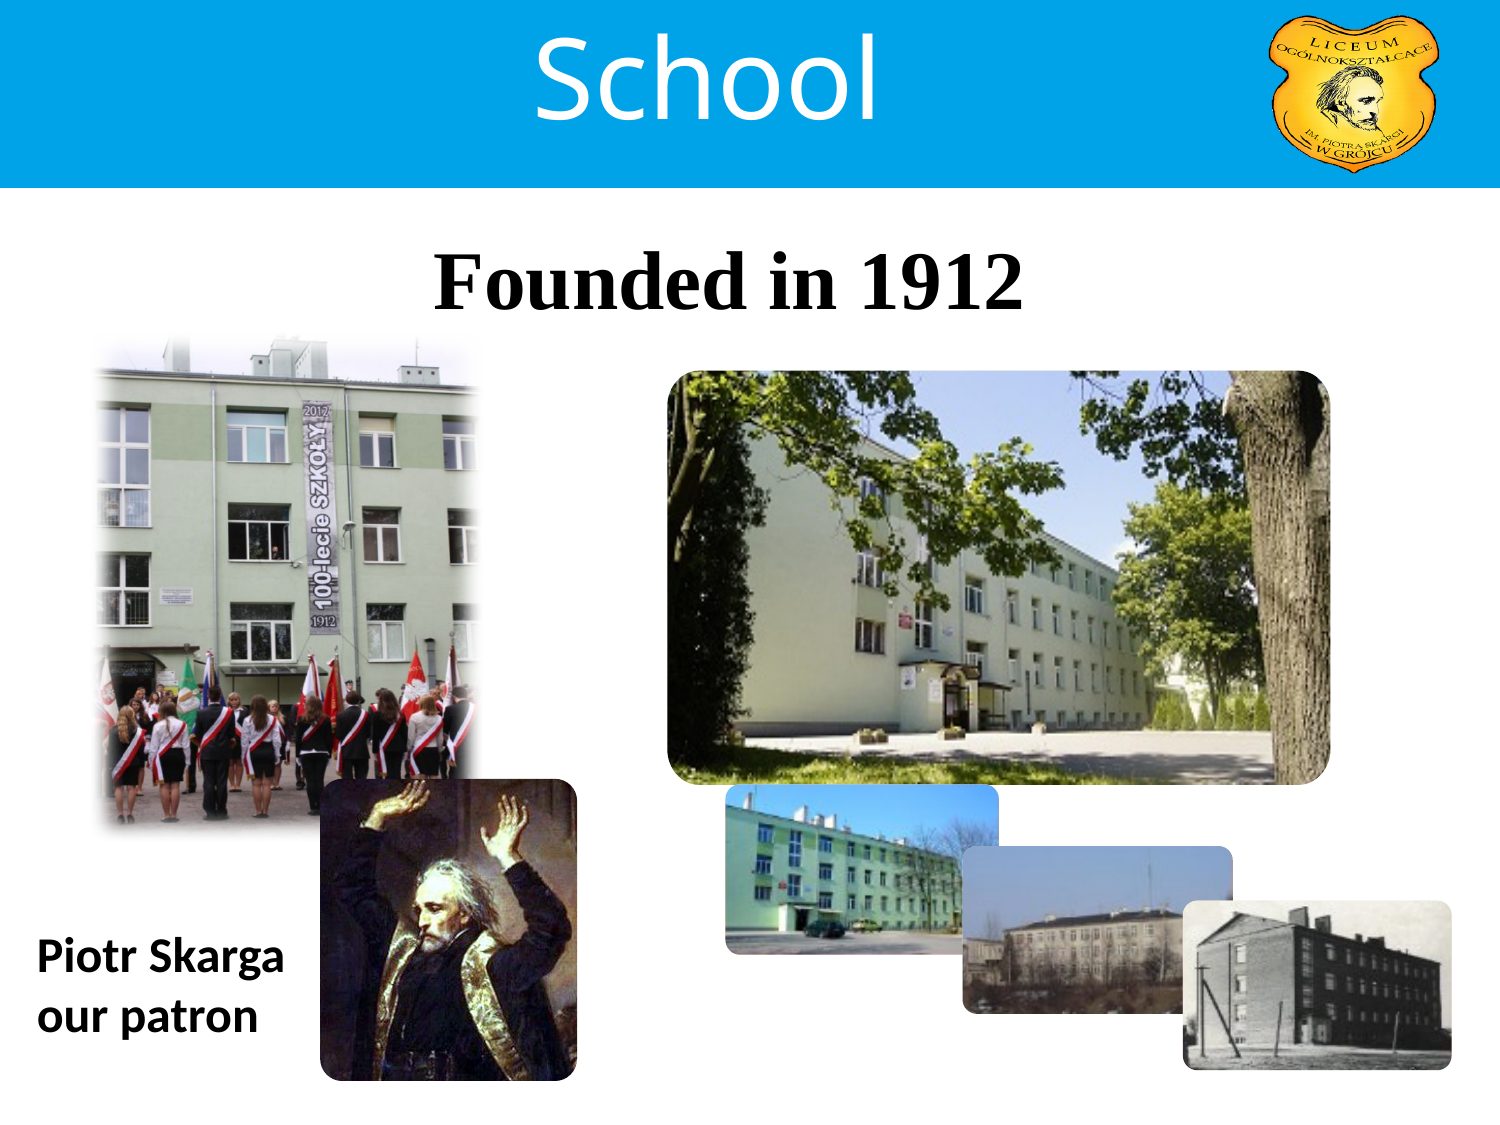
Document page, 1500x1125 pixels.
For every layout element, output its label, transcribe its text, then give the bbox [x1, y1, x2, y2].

picture [538, 38, 588, 120]
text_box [725, 784, 999, 955]
picture [1269, 16, 1439, 173]
picture [658, 34, 708, 118]
picture [792, 58, 846, 119]
picture [863, 34, 872, 118]
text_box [962, 845, 1233, 1014]
text_box Founded in 1912 [307, 219, 1152, 334]
picture [601, 58, 643, 120]
picture [89, 331, 578, 1081]
picture [724, 58, 778, 119]
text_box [1182, 900, 1452, 1071]
text_box Piotr Skarga our patron [29, 915, 319, 1050]
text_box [667, 370, 1331, 785]
